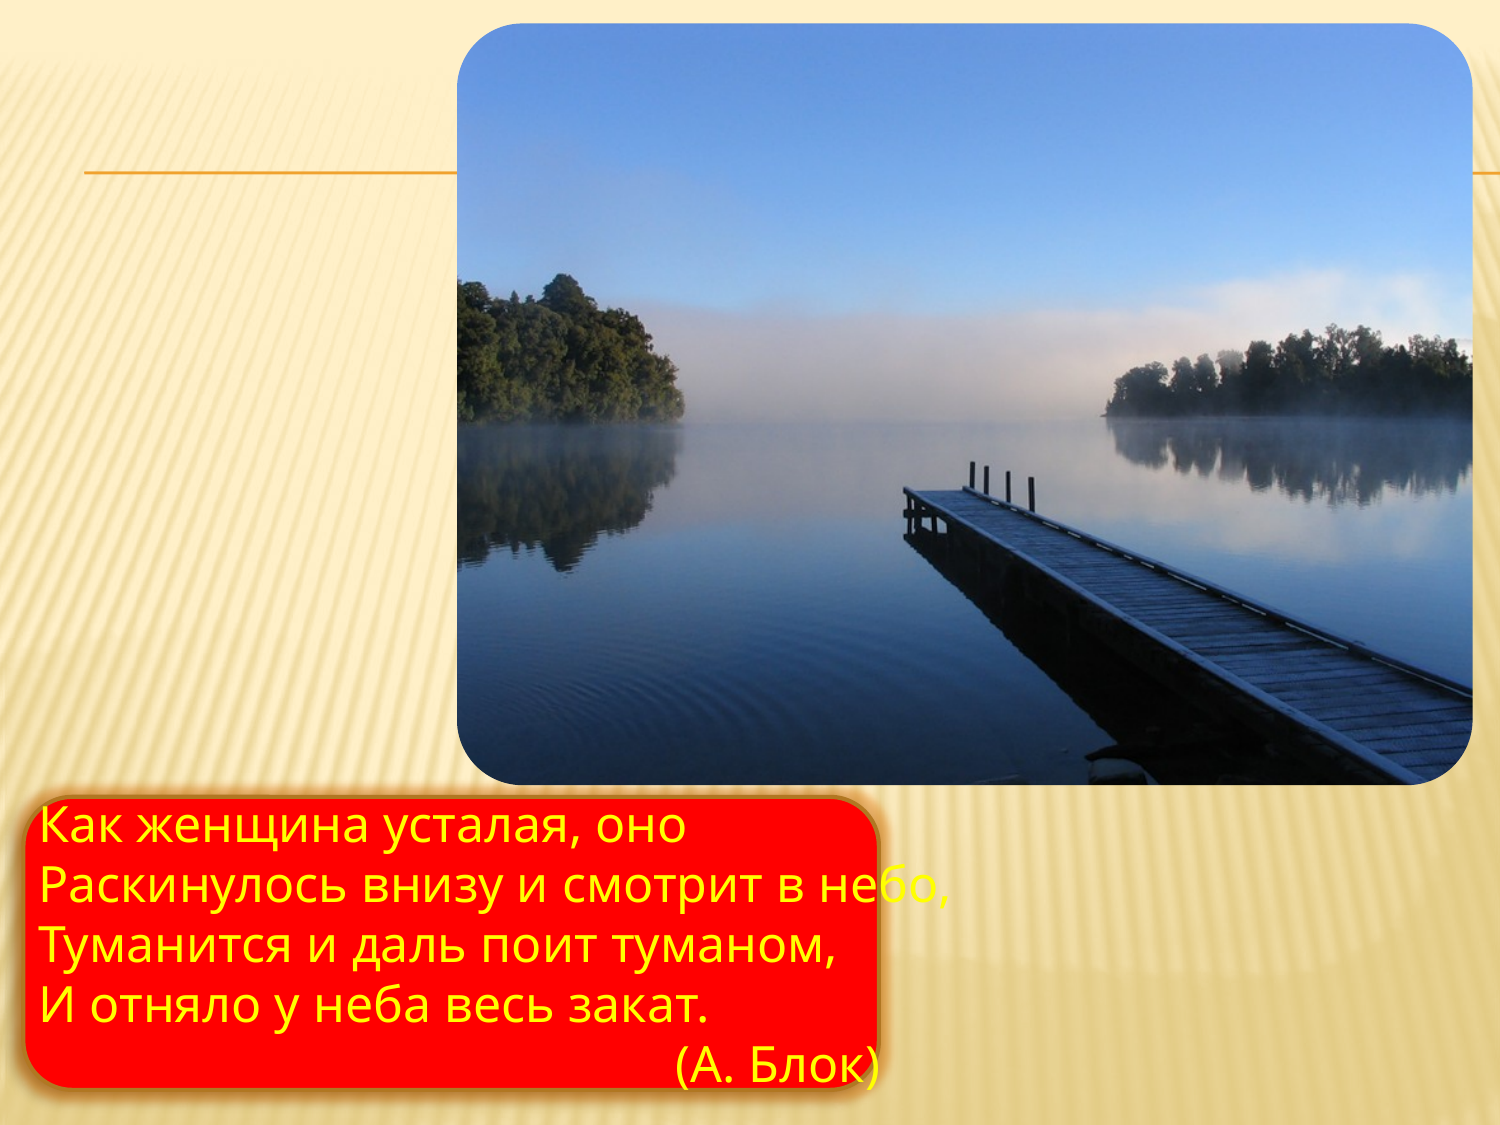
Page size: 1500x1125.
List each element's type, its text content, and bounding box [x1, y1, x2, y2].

picture [456, 23, 1473, 786]
text_box Как женщина усталая, оно Раскинулось внизу и смотрит в небо, Туманится и даль поит туманом, И отняло у неба весь закат. (А. Блок) [23, 785, 1313, 1100]
